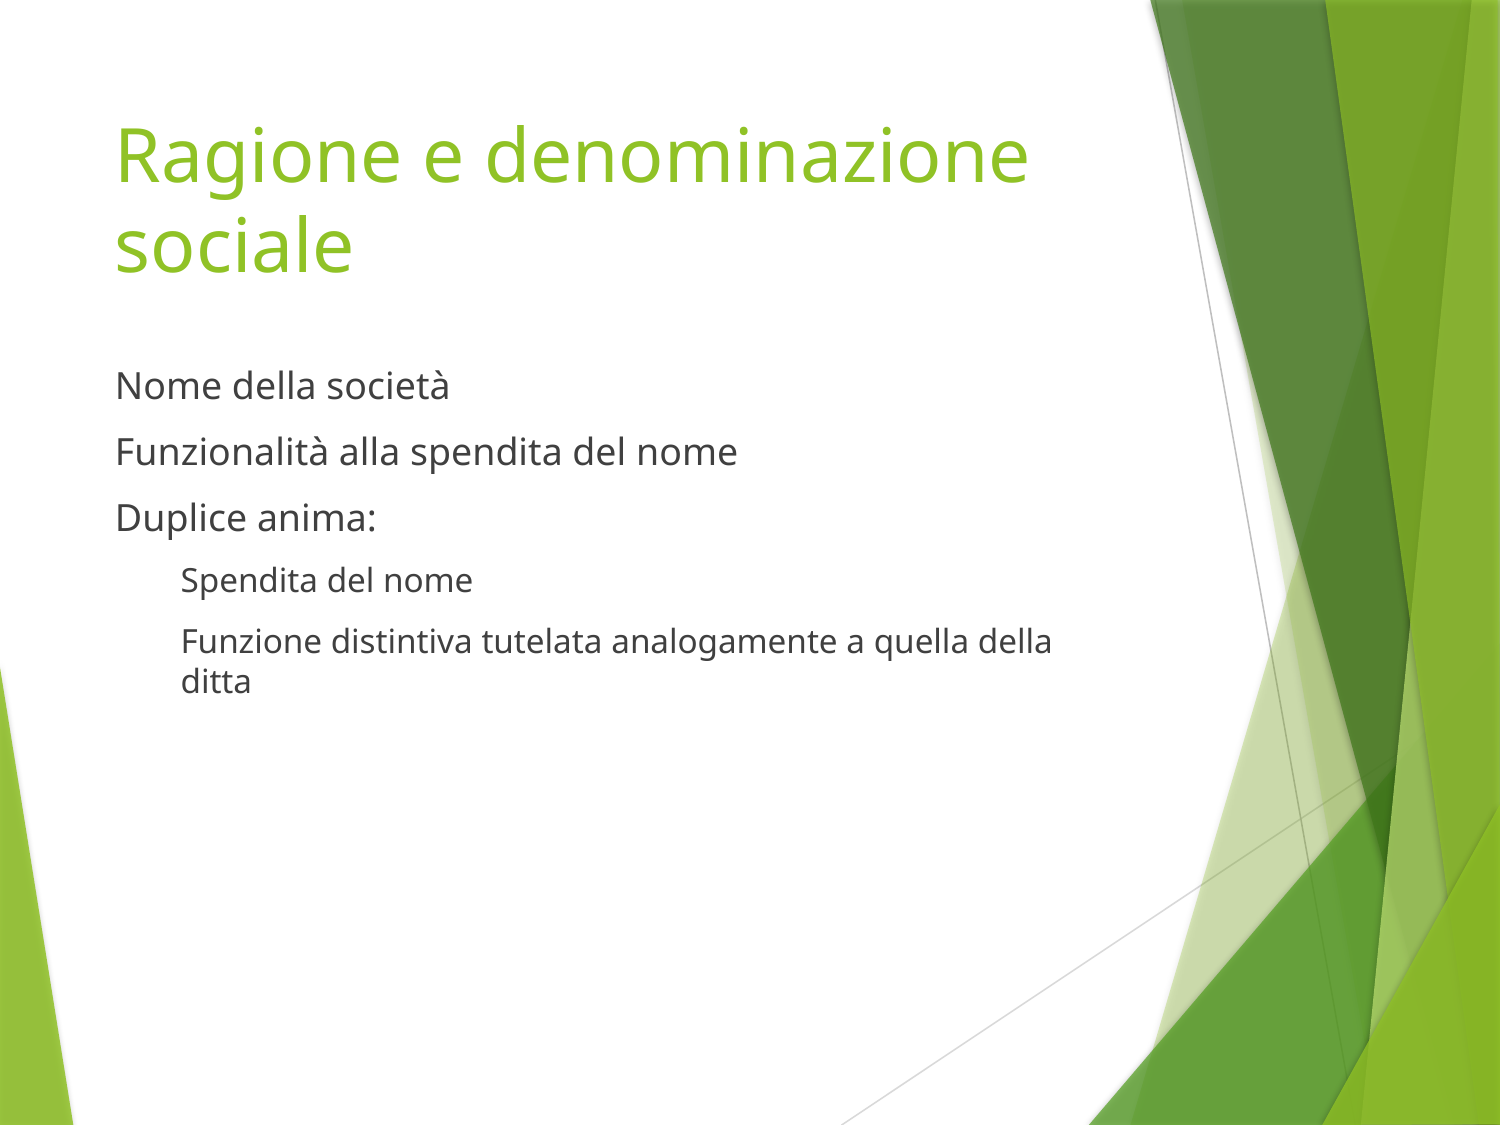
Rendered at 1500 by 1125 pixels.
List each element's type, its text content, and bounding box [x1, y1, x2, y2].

title Ragione e denominazione sociale [99, 99, 1142, 317]
list Nome della società Funzionalità alla spendita del nome Duplice anima: Spendita del nome Funzione distintiva tutelata analogamente a quella della ditta [99, 354, 1142, 992]
